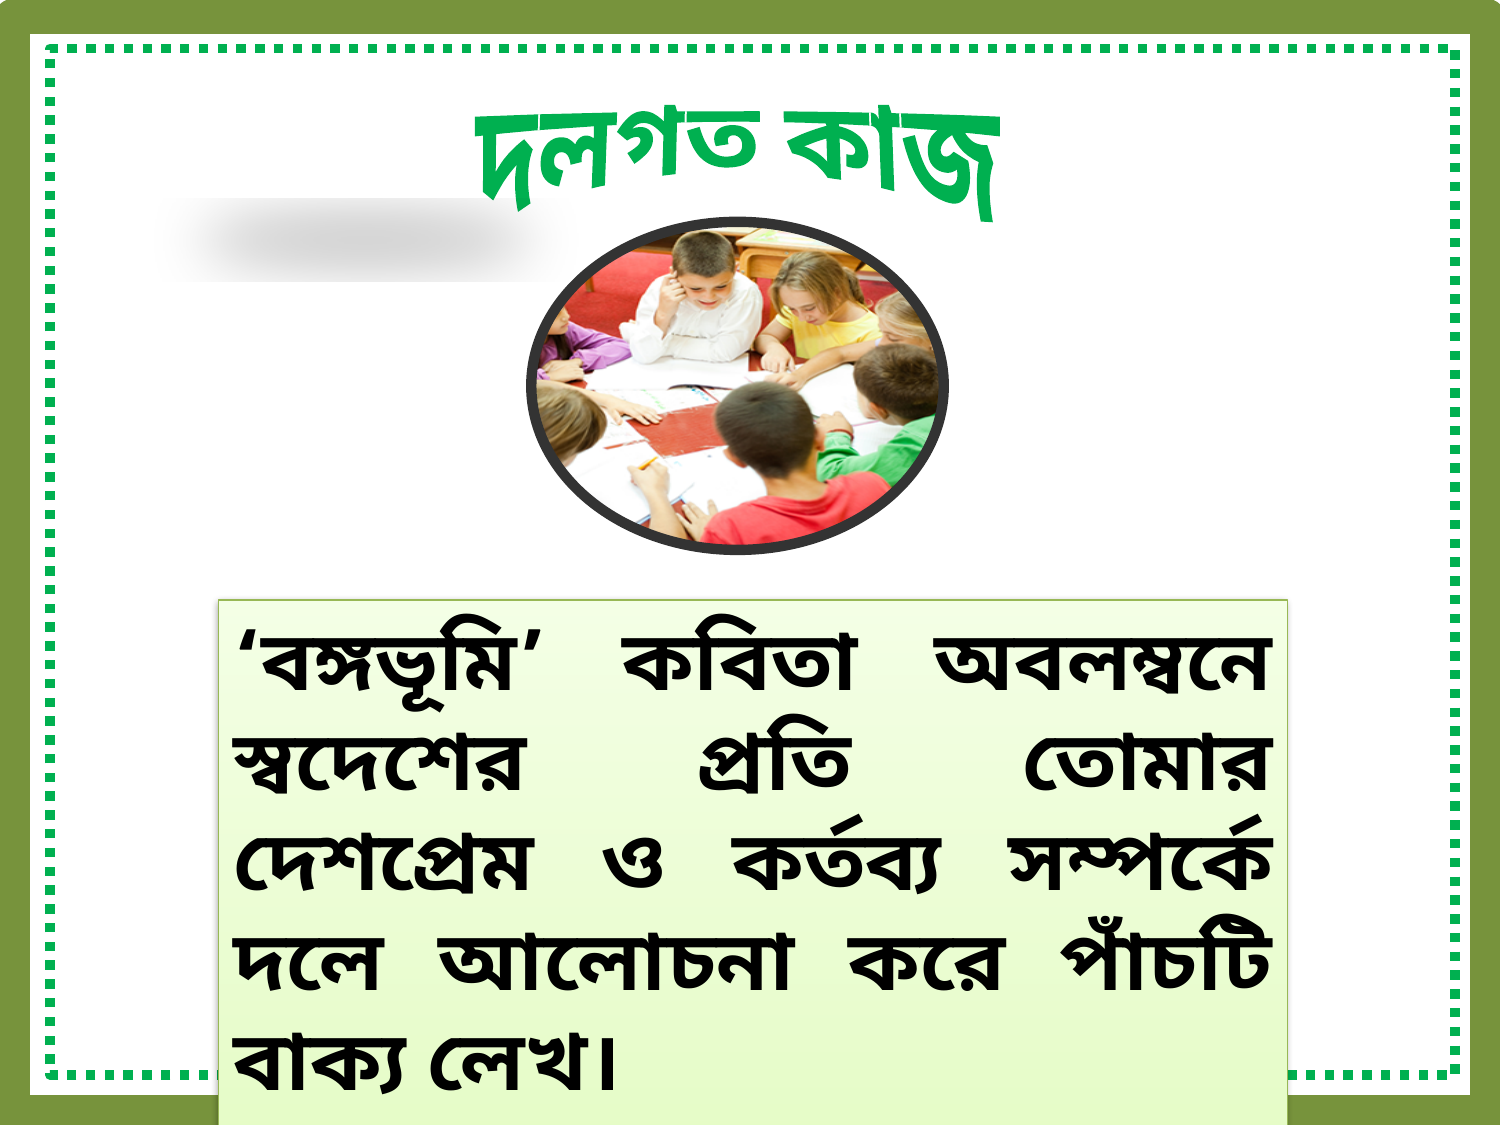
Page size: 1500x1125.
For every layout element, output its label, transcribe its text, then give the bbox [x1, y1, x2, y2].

text_box ‘বঙ্গভূমি’ কবিতা অবলম্বনে স্বদেশের প্রতি তোমার দেশপ্রেম ও কর্তব্য সম্পর্কে দলে আলোচনা করে পাঁচটি বাক্য লেখ। [218, 599, 1288, 1125]
text_box [65, 60, 1456, 156]
picture [530, 221, 944, 551]
